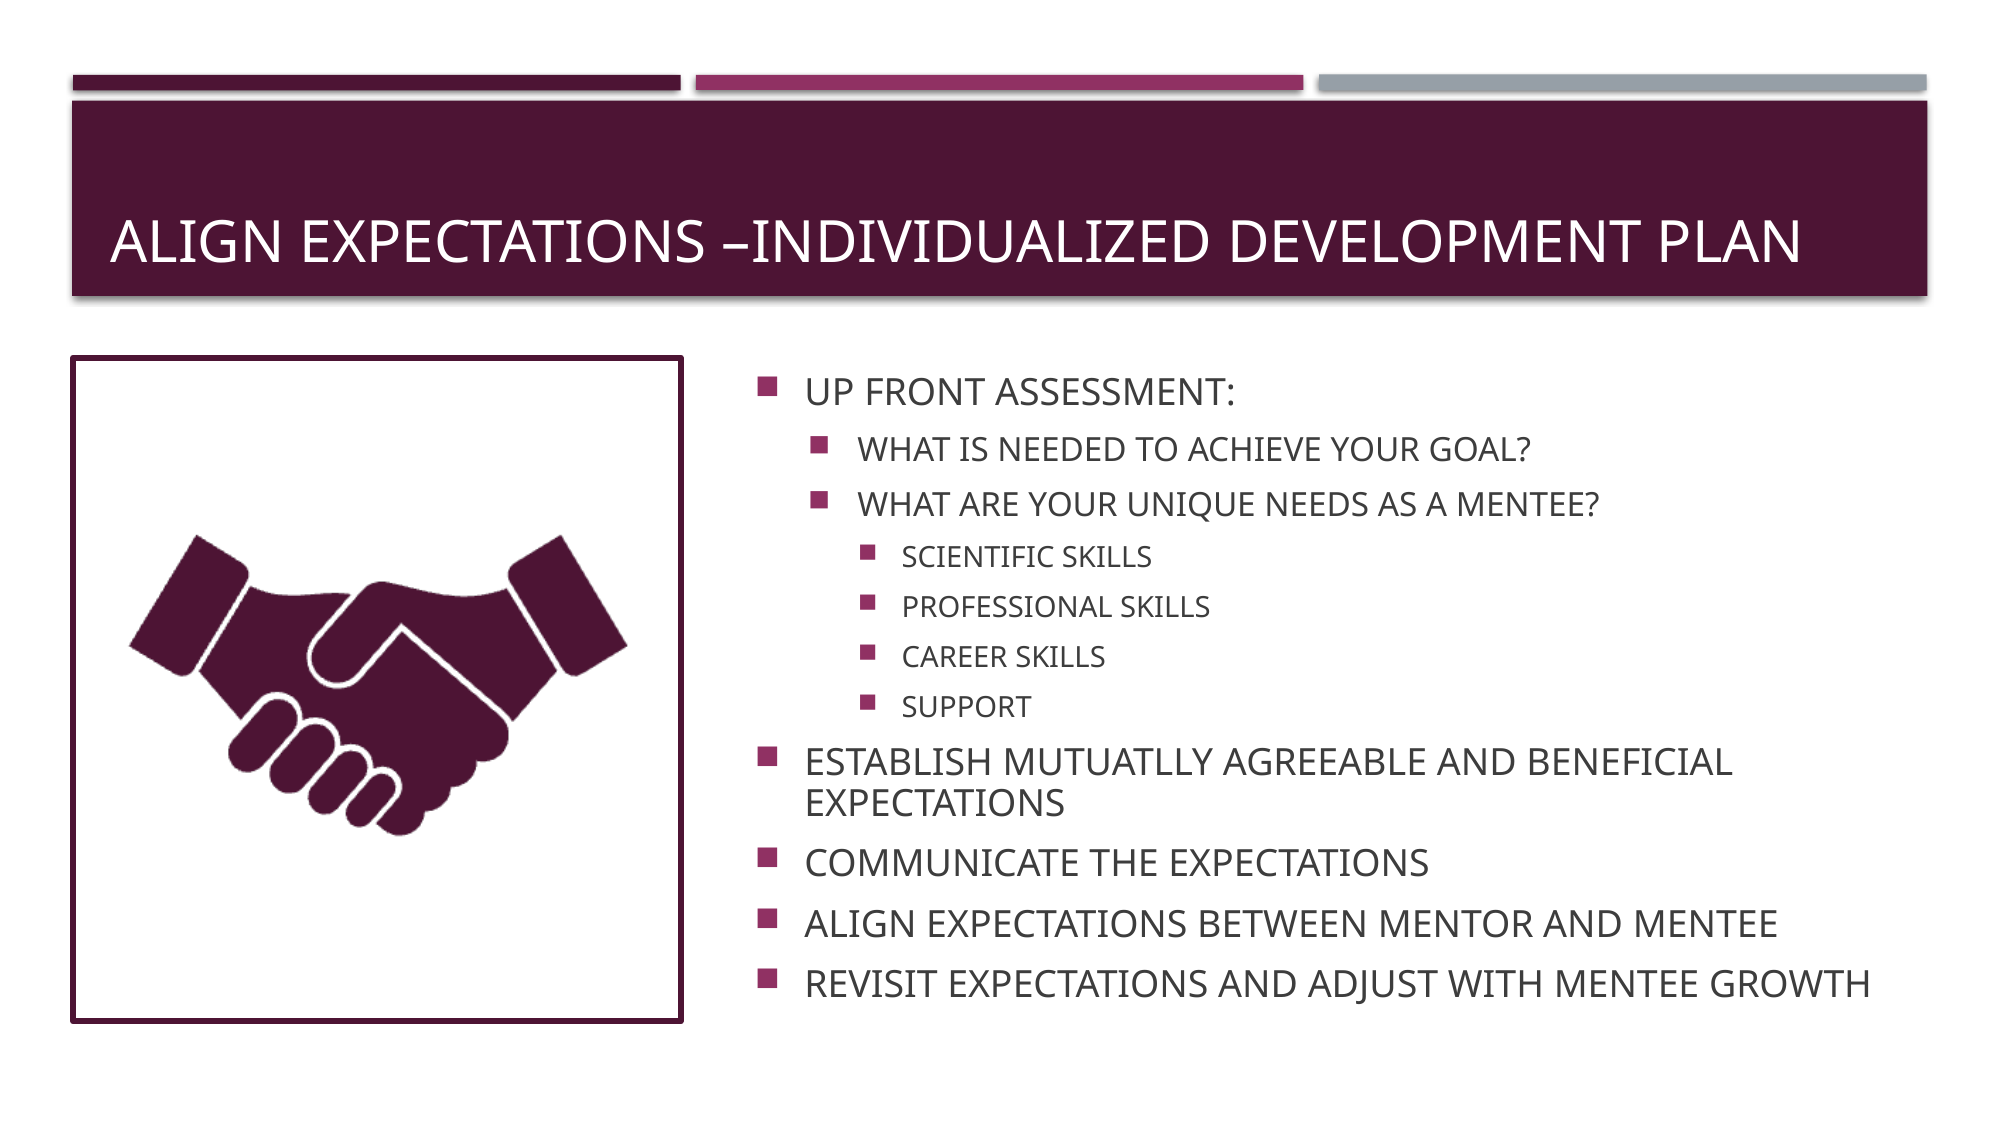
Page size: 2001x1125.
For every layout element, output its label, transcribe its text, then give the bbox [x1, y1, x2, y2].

text_box [71, 356, 682, 1023]
title ALIGN EXPECTATIONS –Individualized Development Plan [95, 115, 1905, 282]
picture [107, 414, 651, 959]
list UP FRONT ASSESSMENT: WHAT IS NEEDED TO ACHIEVE YOUR GOAL? WHAT ARE YOUR UNIQUE NEEDS AS A MENTEE? SCIENTIFIC SKILLS PROFESSIONAL SKILLS CAREER SKILLS SUPPORT ESTABLISH MUTUATLLY AGREEABLE AND BENEFICIAL EXPECTATIONS COMMUNICATE THE EXPECTATIONS ALIGN EXPECTATIONS BETWEEN MENTOR AND MENTEE REVISIT EXPECTATIONS AND ADJUST WITH MENTEE GROWTH [739, 357, 1974, 1022]
